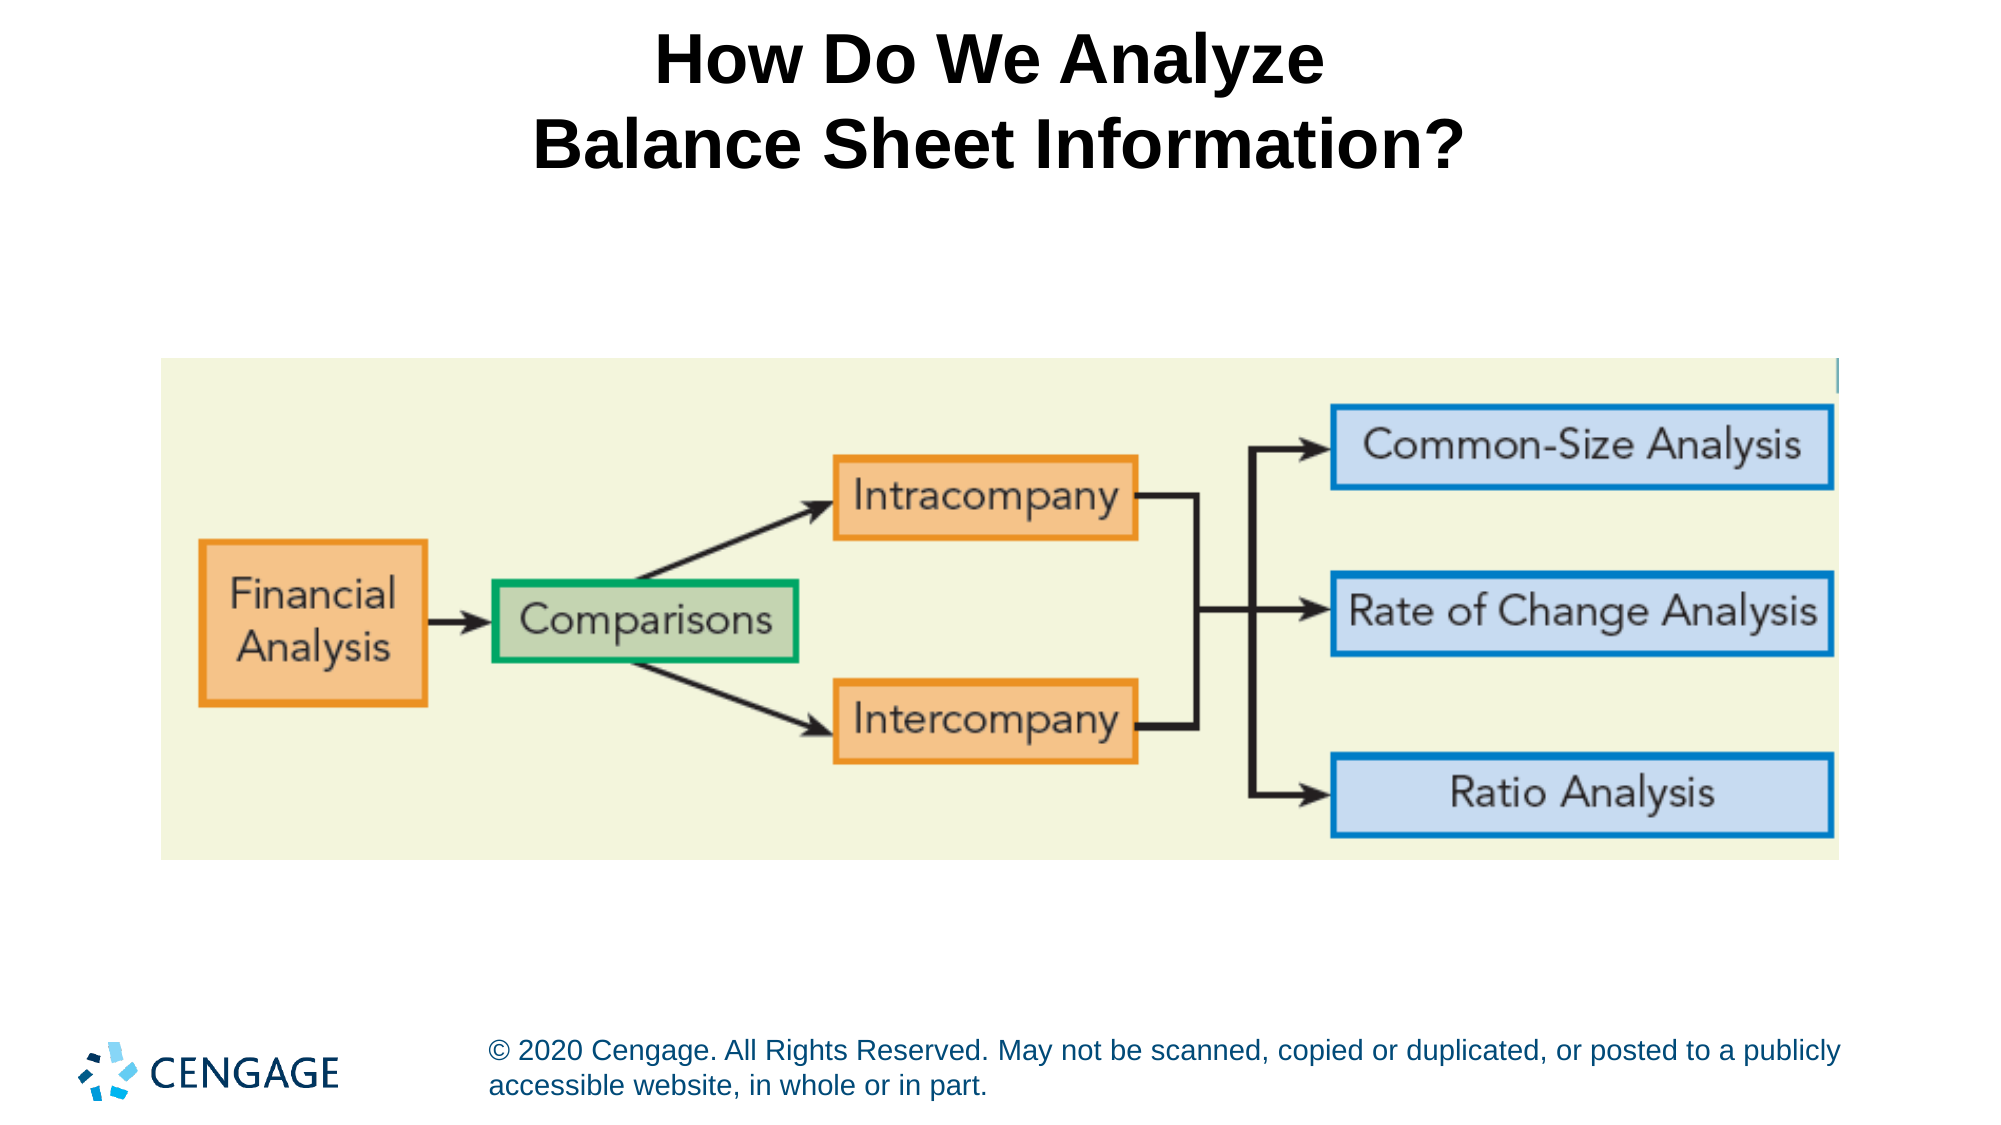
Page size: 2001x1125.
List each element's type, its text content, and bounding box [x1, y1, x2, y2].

title How Do We Analyze Balance Sheet Information? [137, 22, 1863, 173]
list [161, 358, 1839, 860]
picture [78, 1042, 338, 1101]
